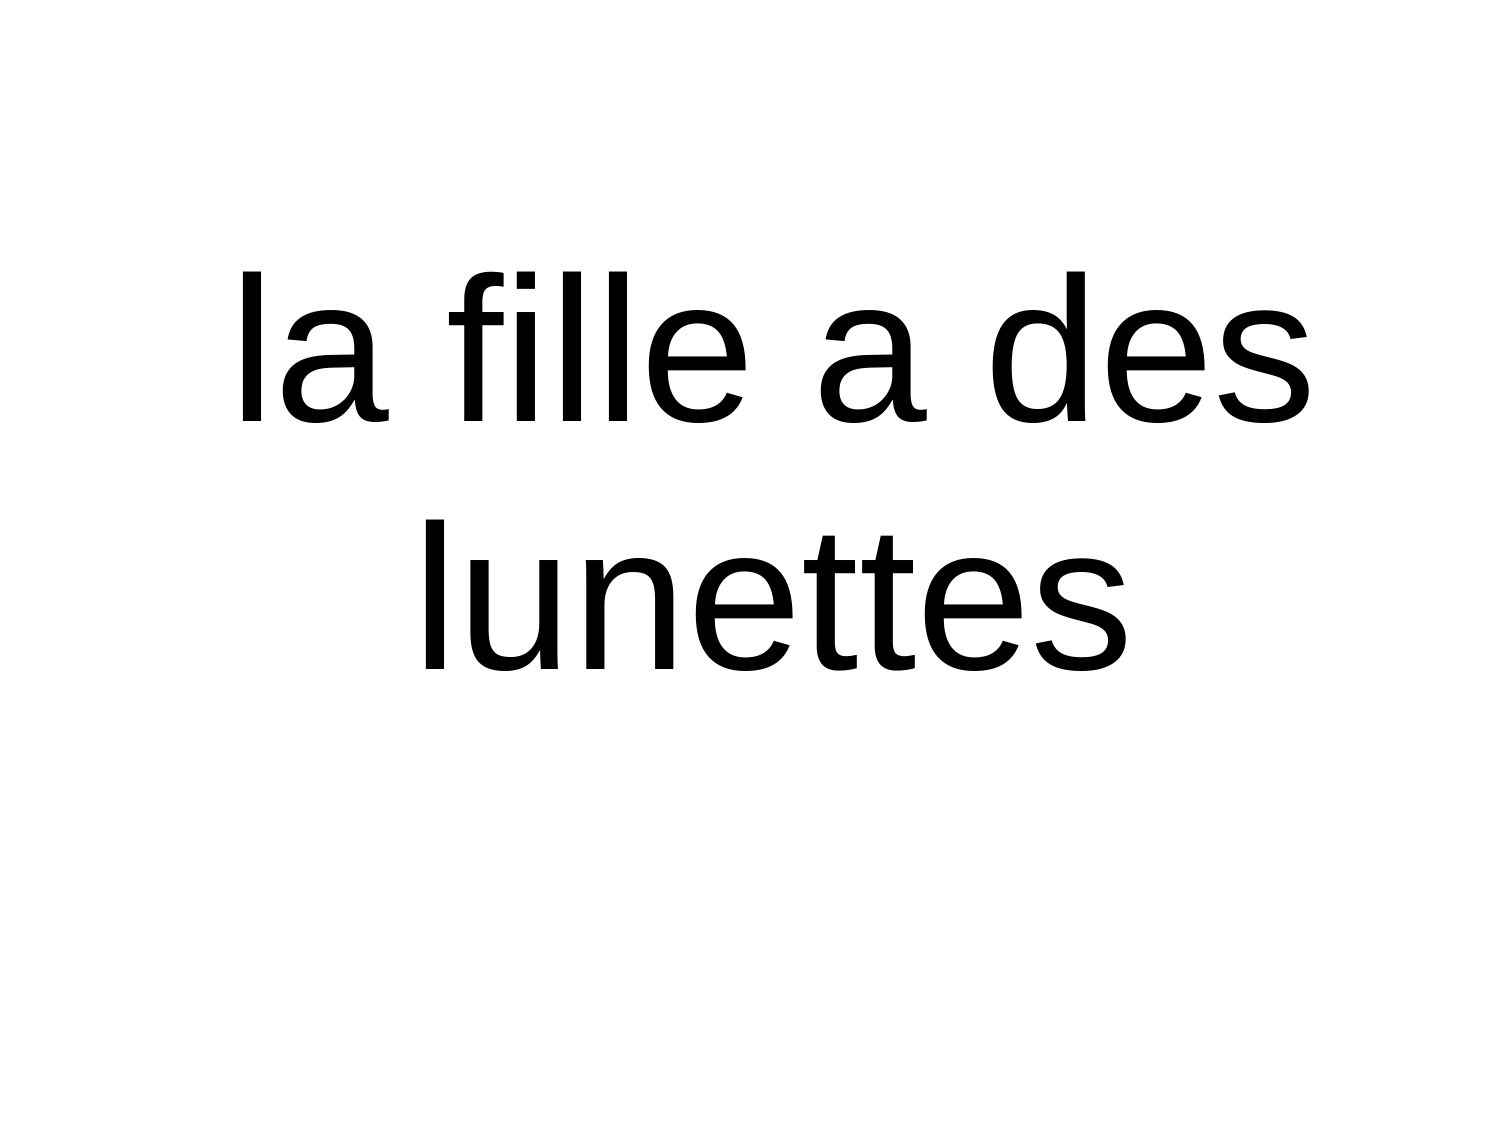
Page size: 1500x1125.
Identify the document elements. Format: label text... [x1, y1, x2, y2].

text_box la fille a des lunettes [147, 207, 1400, 718]
